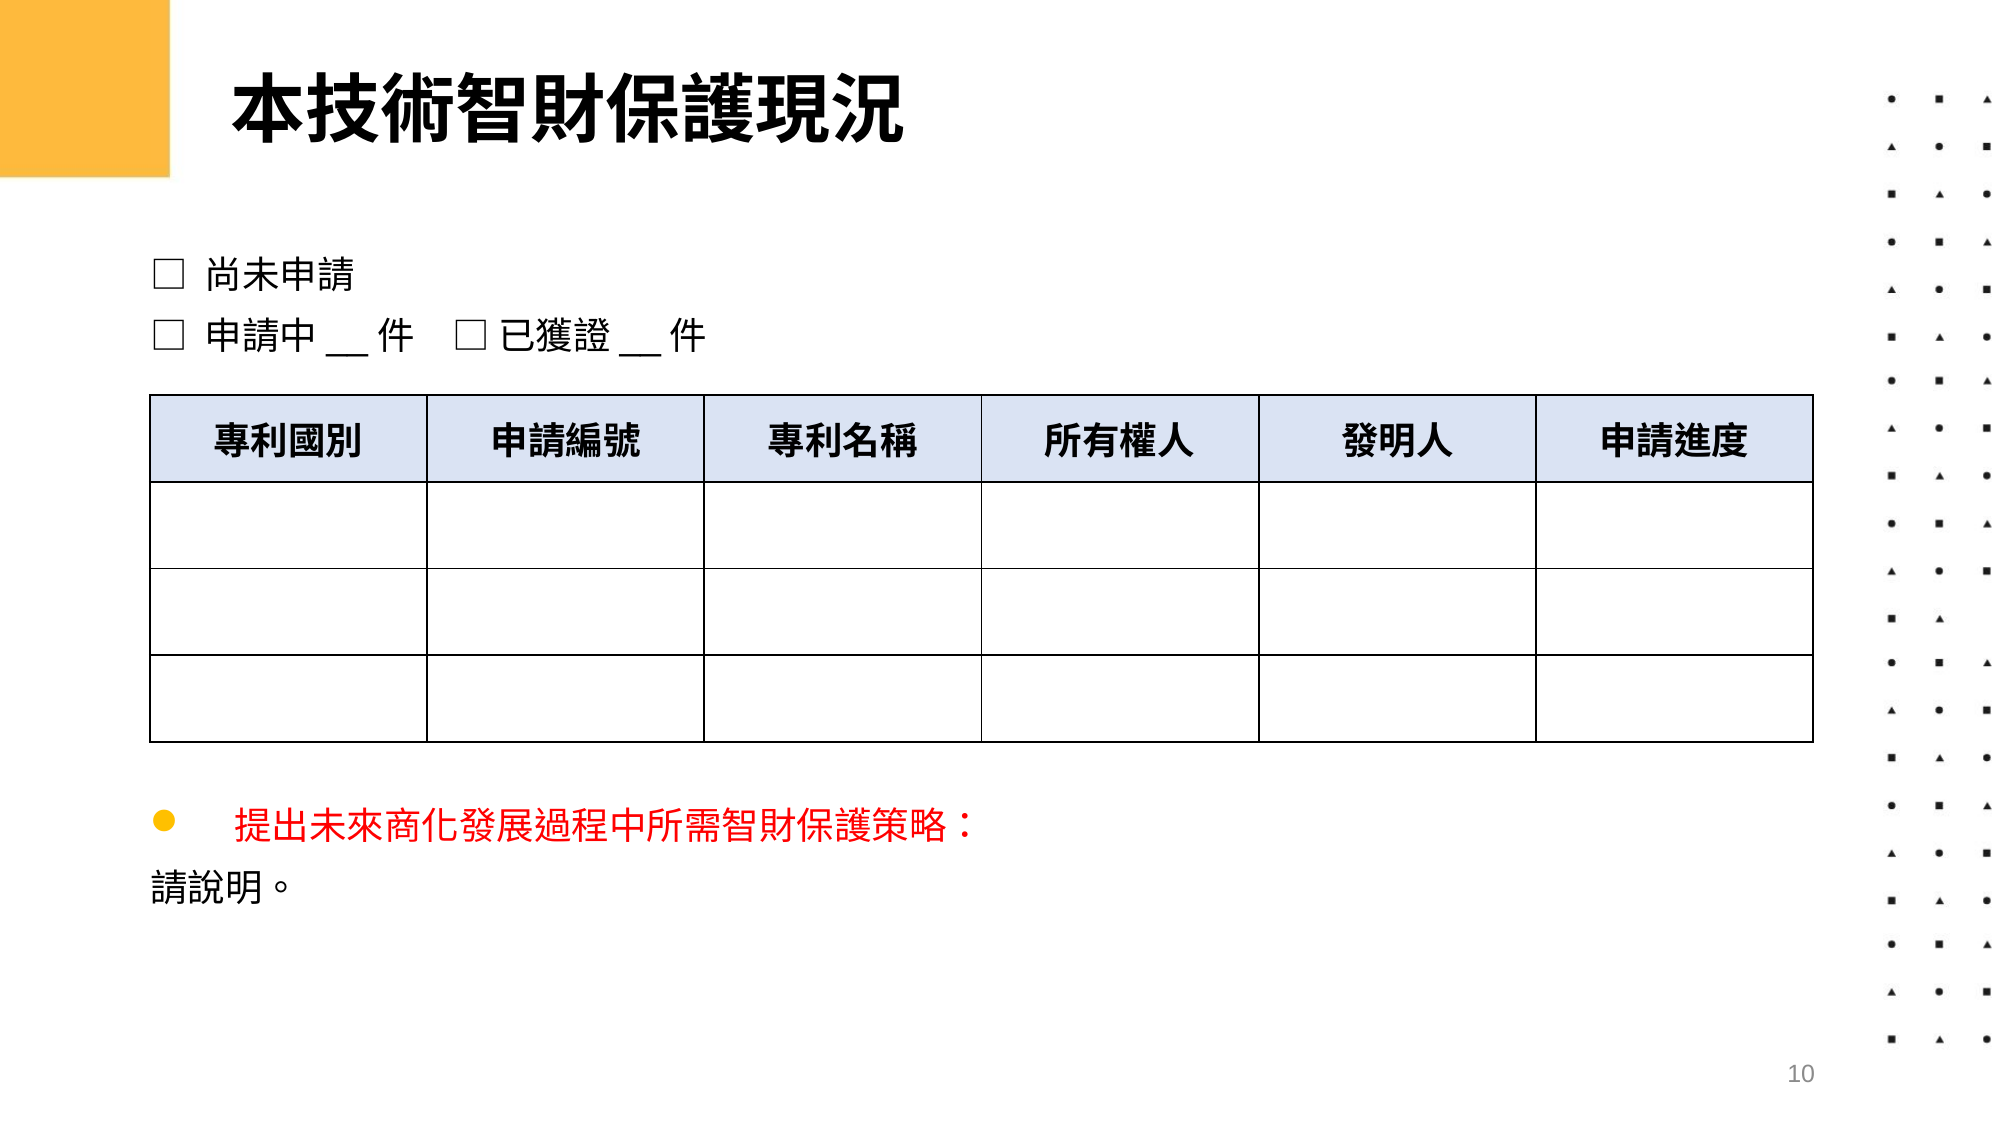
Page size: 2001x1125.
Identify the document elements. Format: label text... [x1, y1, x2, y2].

slide_number 10 [1412, 1042, 1831, 1103]
table_header 所有權人 [982, 396, 1258, 481]
table_cell [428, 656, 703, 741]
table_cell [705, 656, 981, 741]
table_cell [705, 569, 981, 654]
table_cell [428, 569, 703, 654]
table_header 申請編號 [428, 396, 703, 481]
table_cell [1537, 483, 1812, 568]
table_cell [1537, 569, 1812, 654]
table_cell [982, 656, 1258, 741]
table_cell [1260, 569, 1535, 654]
table_cell [982, 483, 1258, 568]
table_cell [151, 656, 426, 741]
table_cell [151, 569, 426, 654]
table_header 發明人 [1260, 396, 1535, 481]
table_header 專利國別 [151, 396, 426, 481]
table_cell [705, 483, 981, 568]
table_cell [428, 483, 703, 568]
picture [0, 0, 2000, 1125]
table_header 專利名稱 [705, 396, 981, 481]
table_cell [982, 569, 1258, 654]
title 本技術智財保護現況 [215, 3, 1863, 221]
table_cell [1260, 483, 1535, 568]
table_header 申請進度 [1537, 396, 1812, 481]
list □ 尚未申請 □ 申請中__件 □ 已獲證__件 提出未來商化發展過程中所需智財保護策略： 請說明。 [135, 248, 1828, 1043]
table_cell [151, 483, 426, 568]
table_cell [1537, 656, 1812, 741]
table_cell [1260, 656, 1535, 741]
